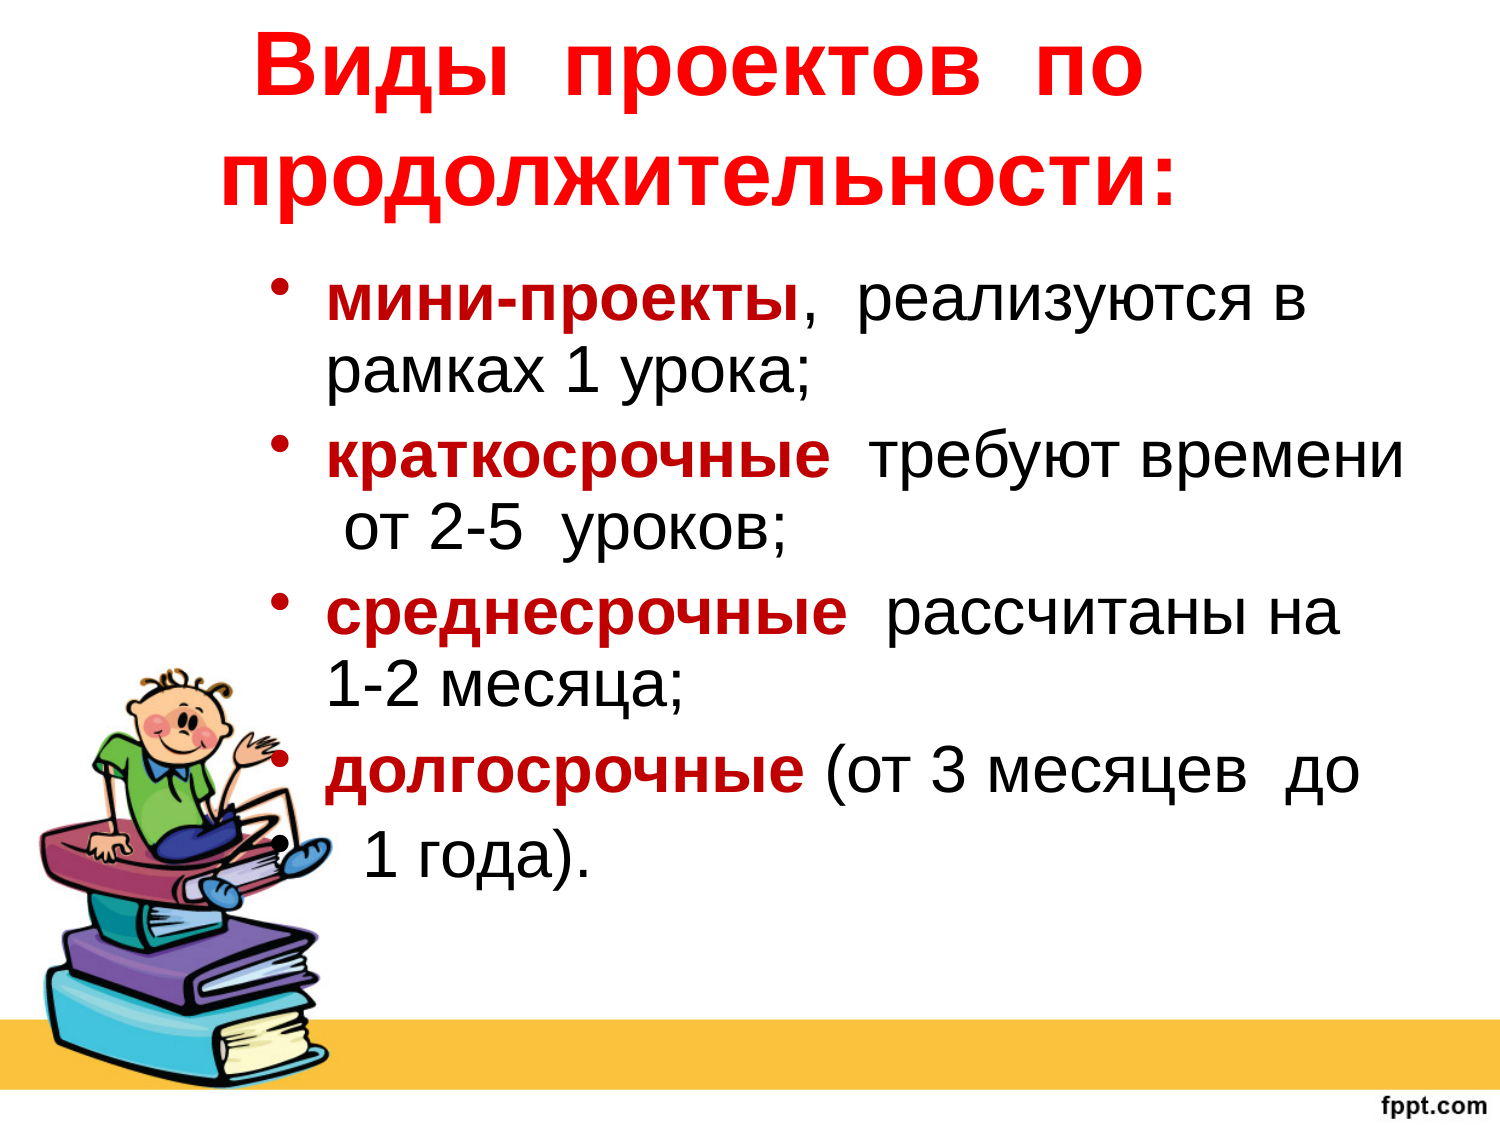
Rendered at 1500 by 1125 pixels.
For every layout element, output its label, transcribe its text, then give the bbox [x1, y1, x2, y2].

title Виды проектов по продолжительности: [0, 42, 1426, 185]
picture [0, 0, 1500, 1125]
list мини-проекты, реализуются в рамках 1 урока; краткосрочные требуют времени от 2-5 уроков; среднесрочные рассчитаны на 1-2 месяца; долгосрочные (от 3 месяцев до 1 года). [253, 255, 1426, 1006]
